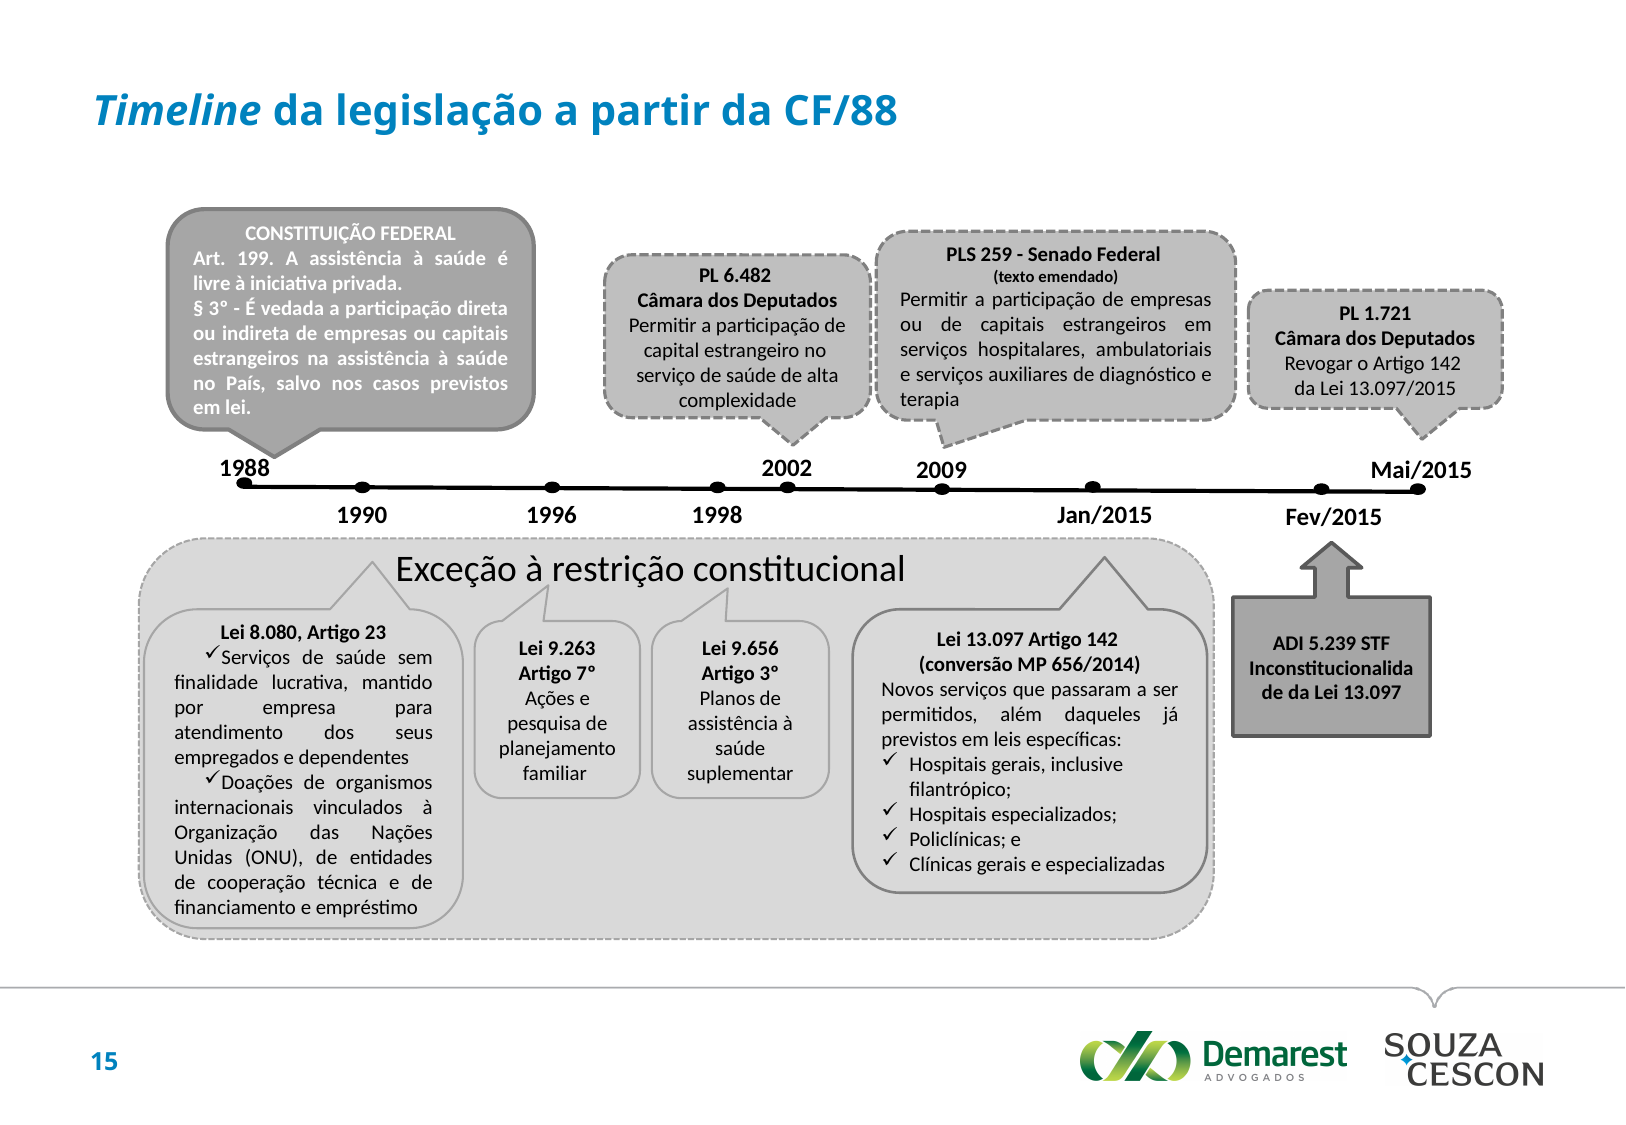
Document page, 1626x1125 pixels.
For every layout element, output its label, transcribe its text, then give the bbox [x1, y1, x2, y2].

text_box 1988 [204, 443, 286, 489]
text_box [138, 538, 1214, 940]
text_box 1996 [511, 500, 593, 536]
text_box 2009 [901, 445, 983, 485]
text_box PL 6.482 Câmara dos Deputados Permitir a participação de capital estrangeiro no serviço de saúde de alta complexidade [604, 254, 871, 446]
picture [0, 948, 1625, 1086]
text_box PL 1.721 Câmara dos Deputados Revogar o Artigo 142 da Lei 13.097/2015 [1248, 290, 1503, 440]
slide_number 15 [23, 1032, 134, 1093]
text_box 1998 [676, 500, 758, 536]
text_box 1990 [321, 500, 403, 536]
text_box Lei 9.263 Artigo 7º Ações e pesquisa de planejamento familiar [474, 597, 640, 799]
text_box PLS 259 - Senado Federal (texto emendado) Permitir a participação de empresas ou de capitais estrangeiros em serviços hospitalares, ambulatoriais e serviços auxiliares de diagnóstico e terapia [876, 231, 1236, 448]
text_box Fev/2015 [1270, 500, 1398, 538]
text_box Lei 8.080, Artigo 23 Serviços de saúde sem finalidade lucrativa, mantido por empresa para atendimento dos seus empregados e dependentes Doações de organismos internacionais vinculados à Organização das Nações Unidas (ONU), de entidades de cooperação técnica e de financiamento e empréstimo [143, 597, 463, 929]
text_box Jan/2015 [1042, 500, 1168, 536]
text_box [244, 486, 1423, 493]
text_box ADI 5.239 STF Inconstitucionalidade da Lei 13.097 [1232, 542, 1431, 737]
text_box Mai/2015 [1355, 445, 1488, 491]
text_box Lei 13.097 Artigo 142 (conversão MP 656/2014) Novos serviços que passaram a ser permitidos, além daqueles já previstos em leis específicas: Hospitais gerais, inclusive filantrópico; Hospitais especializados; Policlínicas; e Clínicas gerais e especializadas [852, 557, 1208, 893]
text_box 2002 [746, 443, 828, 485]
text_box Exceção à restrição constitucional [214, 536, 1087, 597]
text_box Lei 9.656 Artigo 3º Planos de assistência à saúde suplementar [651, 597, 830, 799]
text_box CONSTITUIÇÃO FEDERAL Art. 199. A assistência à saúde é livre à iniciativa privada. § 3º - É vedada a participação direta ou indireta de empresas ou capitais estrangeiros na assistência à saúde no País, salvo nos casos previstos em lei. [167, 209, 534, 451]
text_box Timeline da legislação a partir da CF/88 [77, 75, 1056, 142]
